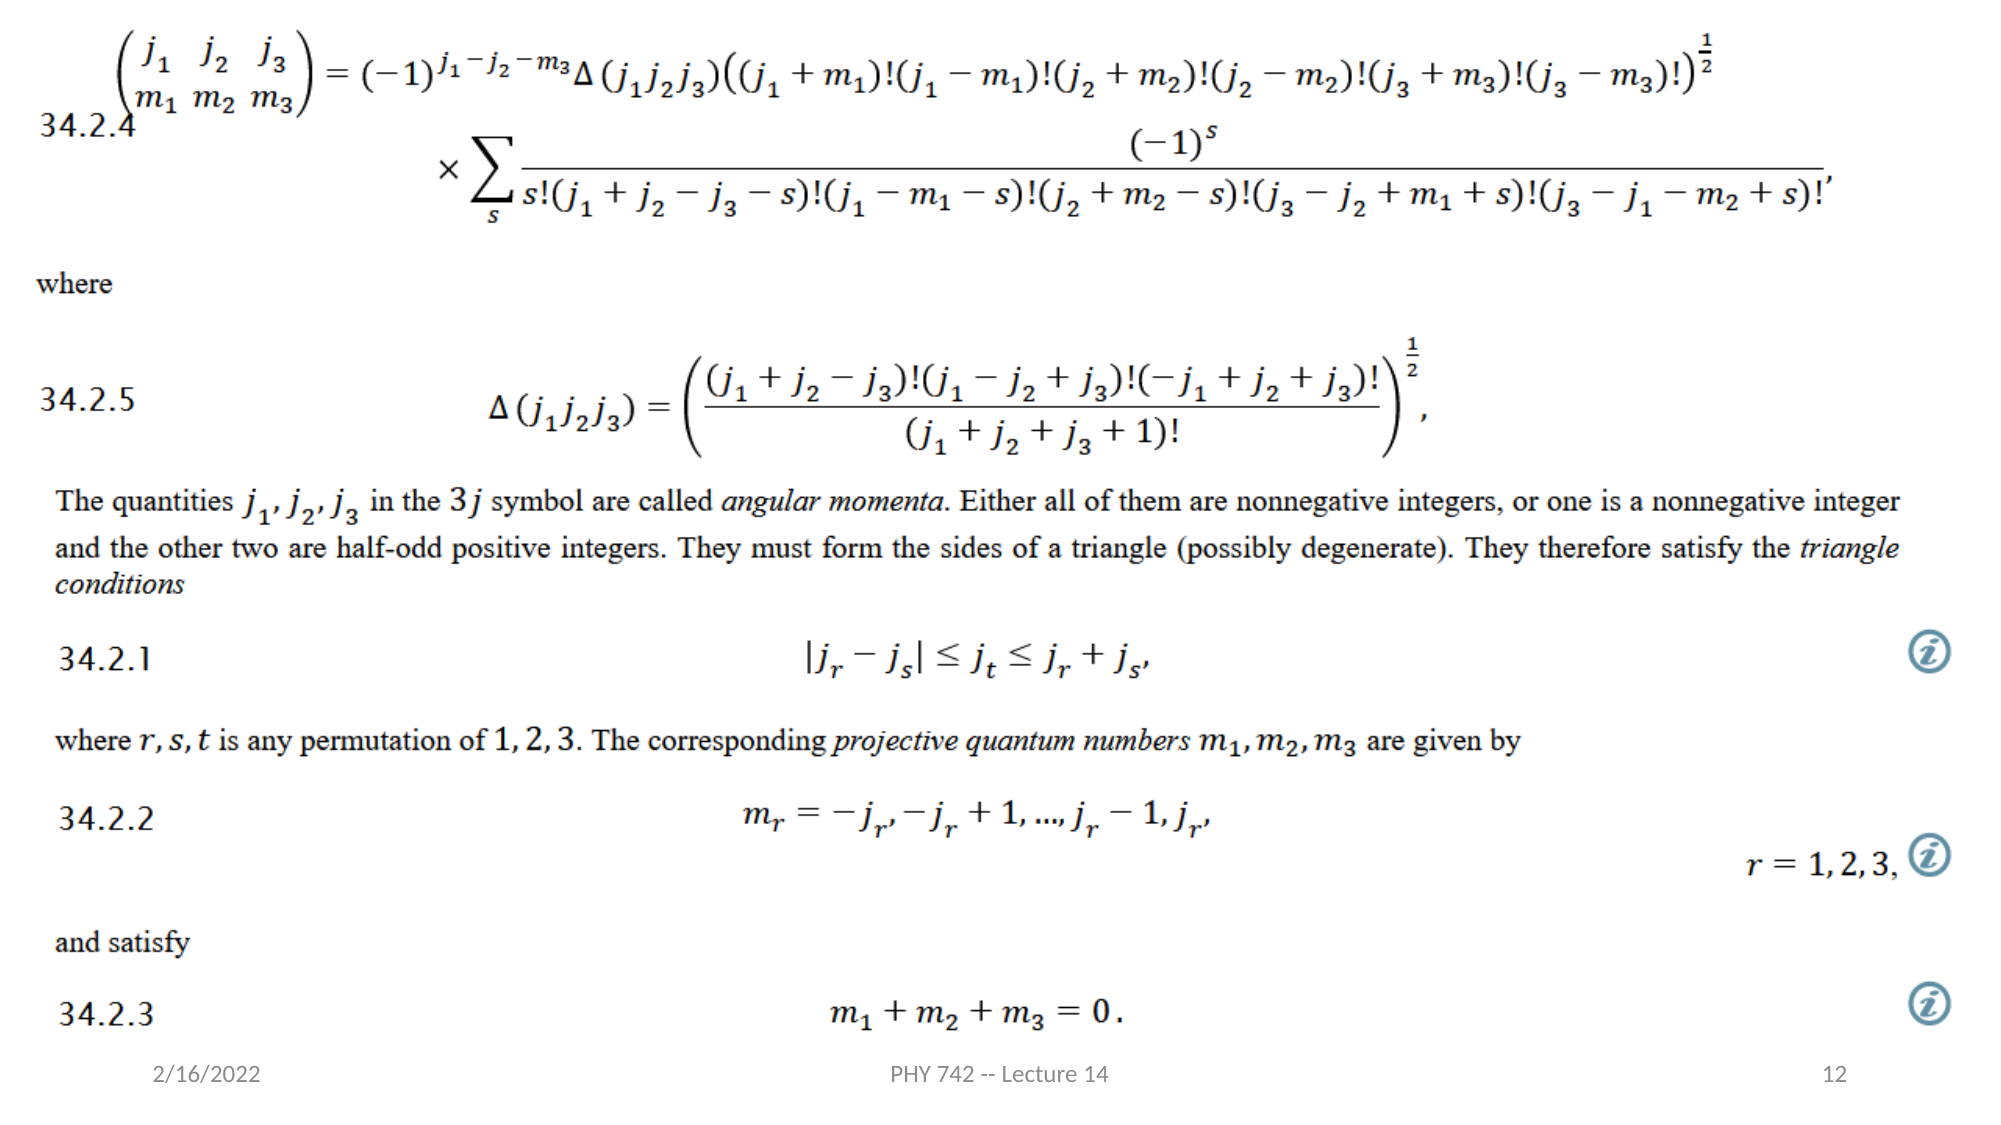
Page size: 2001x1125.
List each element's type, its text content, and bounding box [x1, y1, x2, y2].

picture [17, 0, 1983, 1043]
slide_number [137, 1043, 588, 1103]
slide_number 12 [1412, 1043, 1863, 1103]
footer PHY 742 -- Lecture 14 [662, 1043, 1338, 1103]
